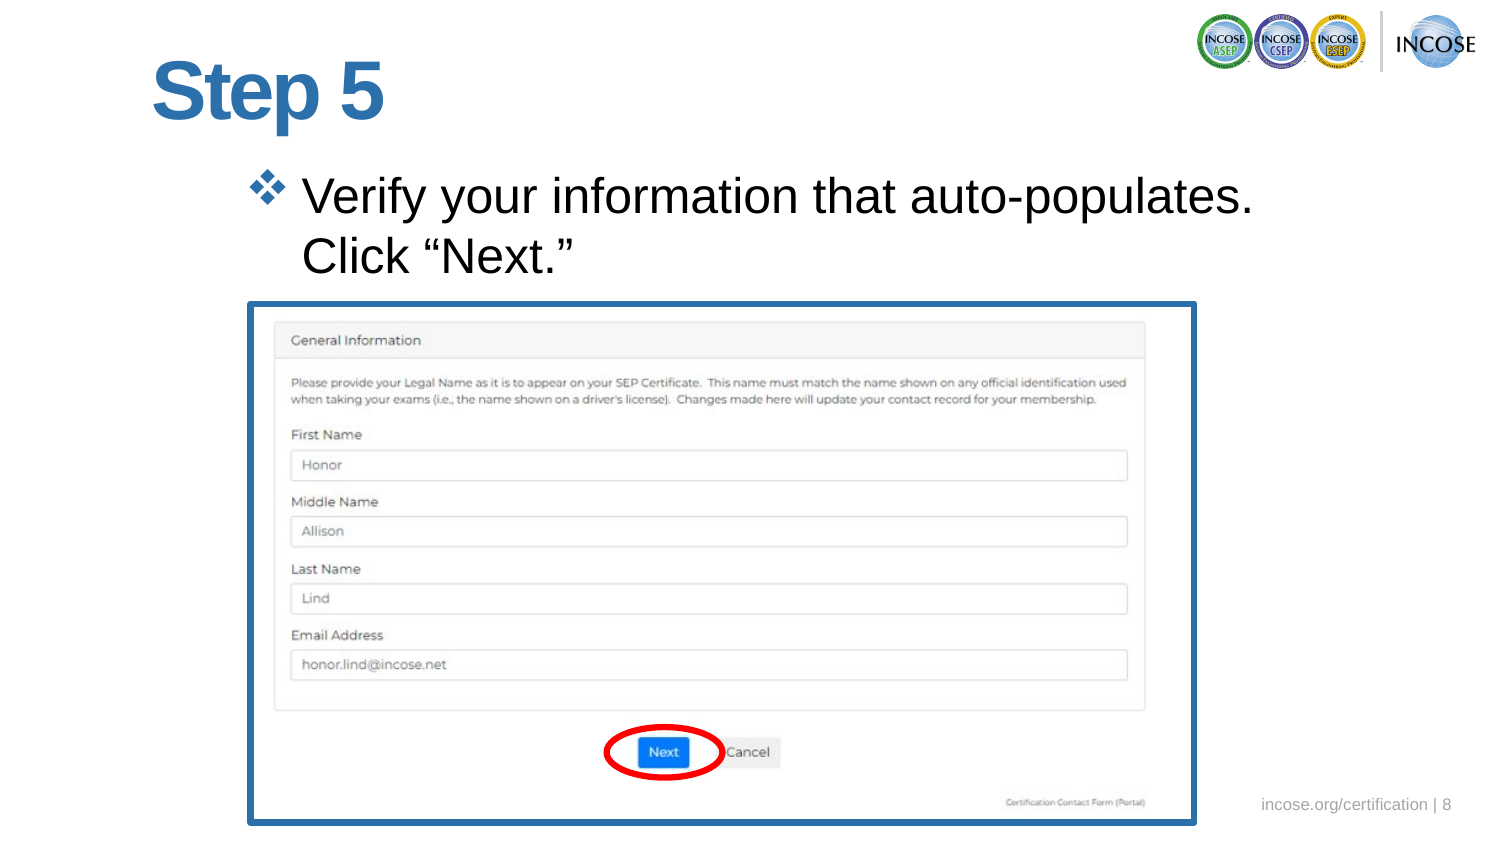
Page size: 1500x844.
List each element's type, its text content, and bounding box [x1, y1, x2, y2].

picture [1197, 14, 1253, 69]
picture [1310, 14, 1366, 69]
picture [1254, 14, 1309, 69]
list Step 5 [151, 47, 484, 168]
picture [1397, 15, 1476, 68]
picture [253, 306, 1192, 820]
text_box Verify your information that auto-populates. Click “Next.”​ [230, 156, 1381, 292]
